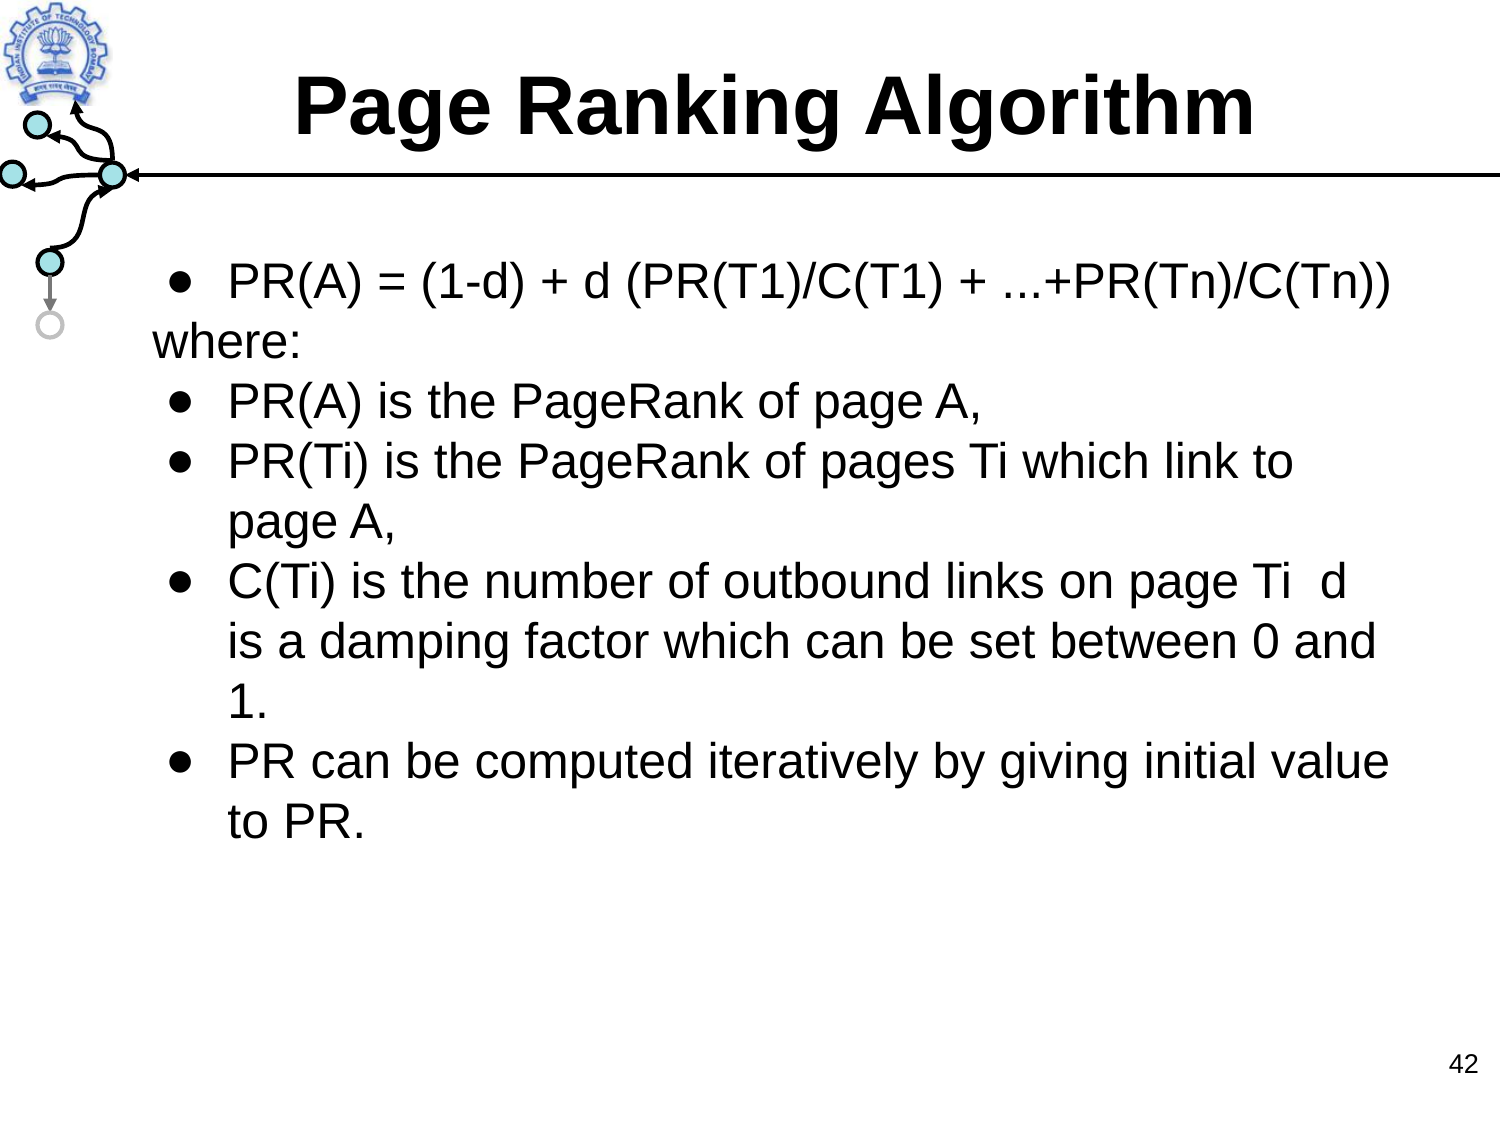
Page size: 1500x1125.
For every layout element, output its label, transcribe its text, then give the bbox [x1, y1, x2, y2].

picture [0, 0, 113, 106]
title Page Ranking Algorithm [137, 26, 1413, 176]
list PR(A) = (1-d) + d (PR(T1)/C(T1) + ...+PR(Tn)/C(Tn)) where: PR(A) is the PageRank of page A, PR(Ti) is the PageRank of pages Ti which link to page A, C(Ti) is the number of outbound links on page Ti d is a damping factor which can be set between 0 and 1. PR can be computed iteratively by giving initial value to PR. [137, 233, 1413, 1097]
slide_number ‹#› [1403, 1038, 1494, 1125]
